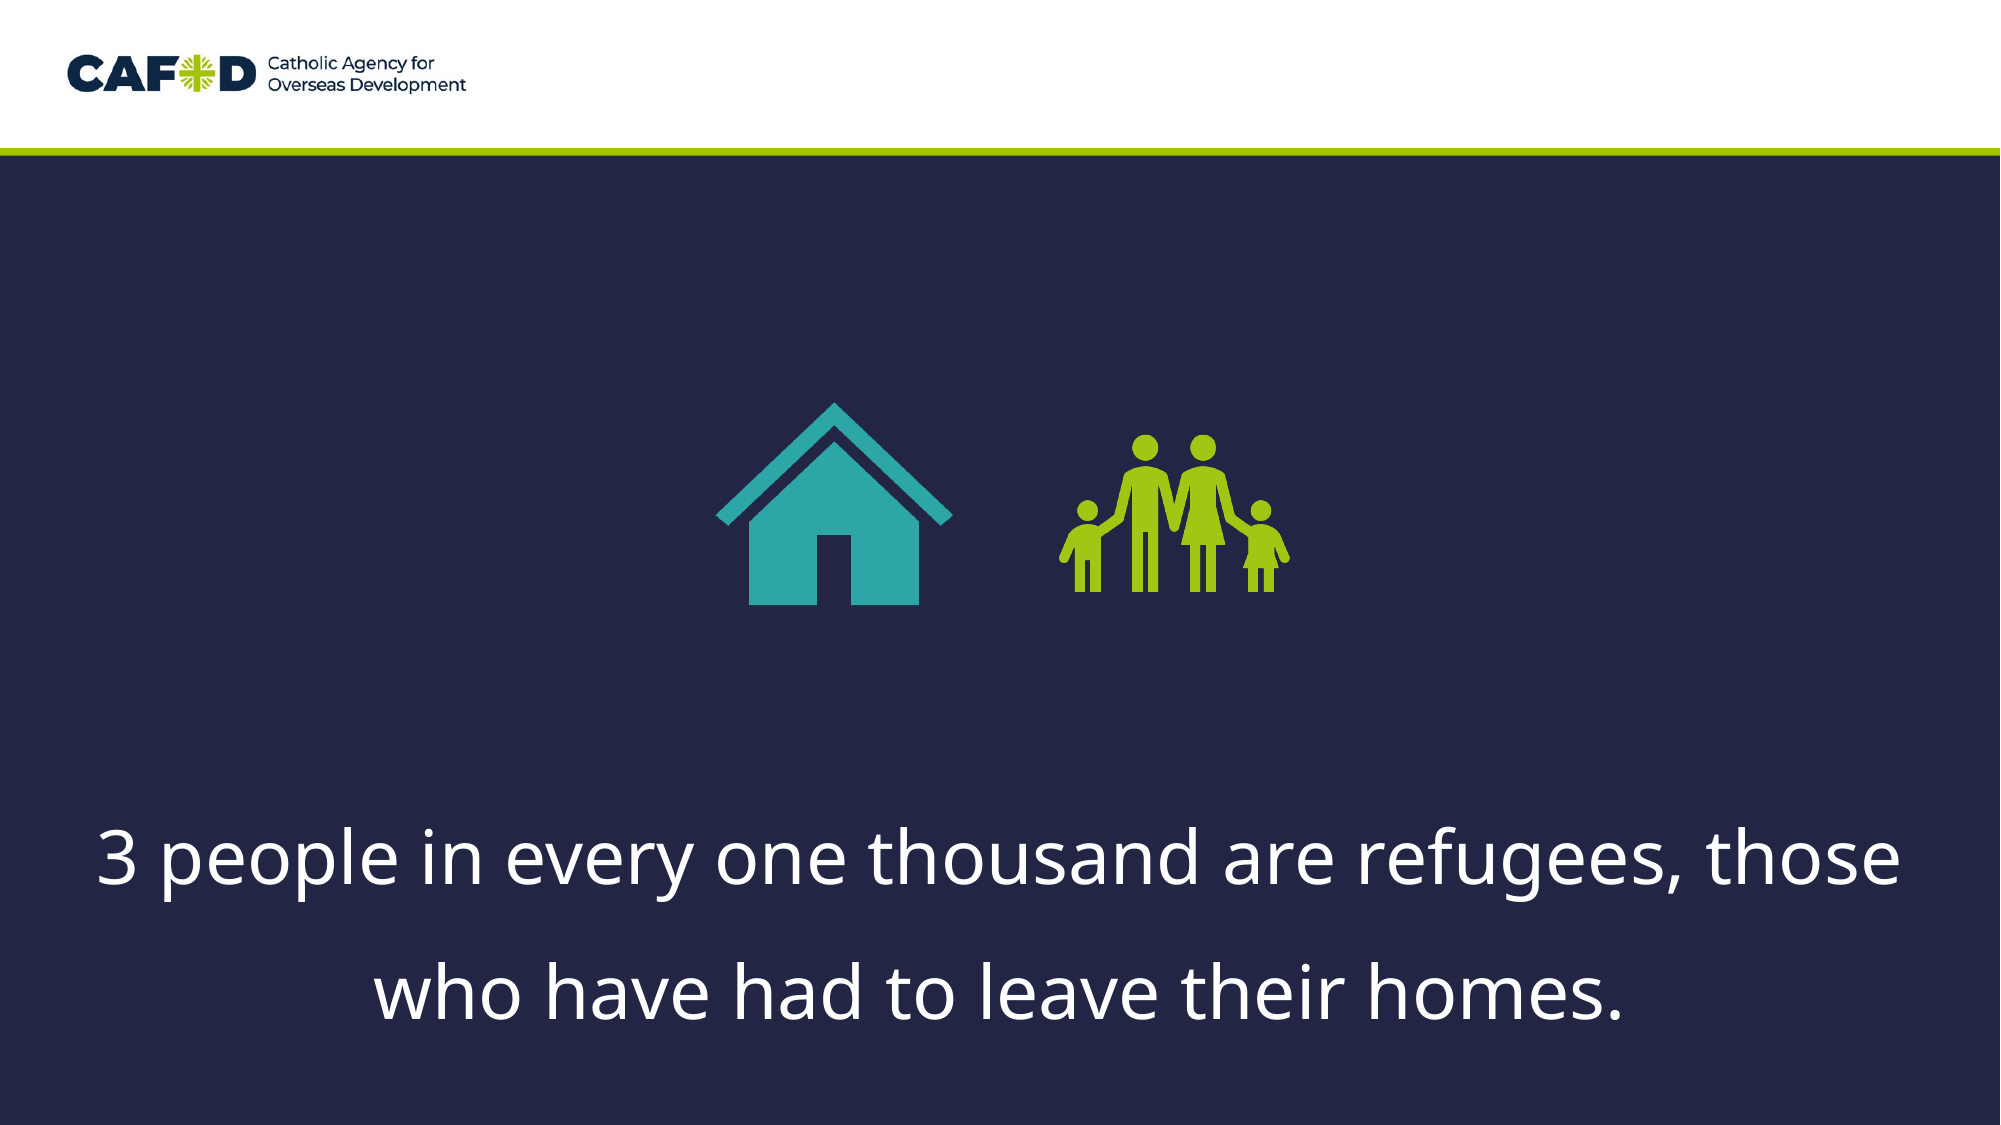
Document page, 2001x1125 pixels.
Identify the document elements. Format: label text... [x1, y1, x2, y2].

picture [1048, 387, 1301, 640]
text_box 3 people in every one thousand are refugees, those who have had to leave their homes. [26, 756, 1974, 1042]
picture [698, 367, 970, 639]
picture [65, 53, 469, 95]
